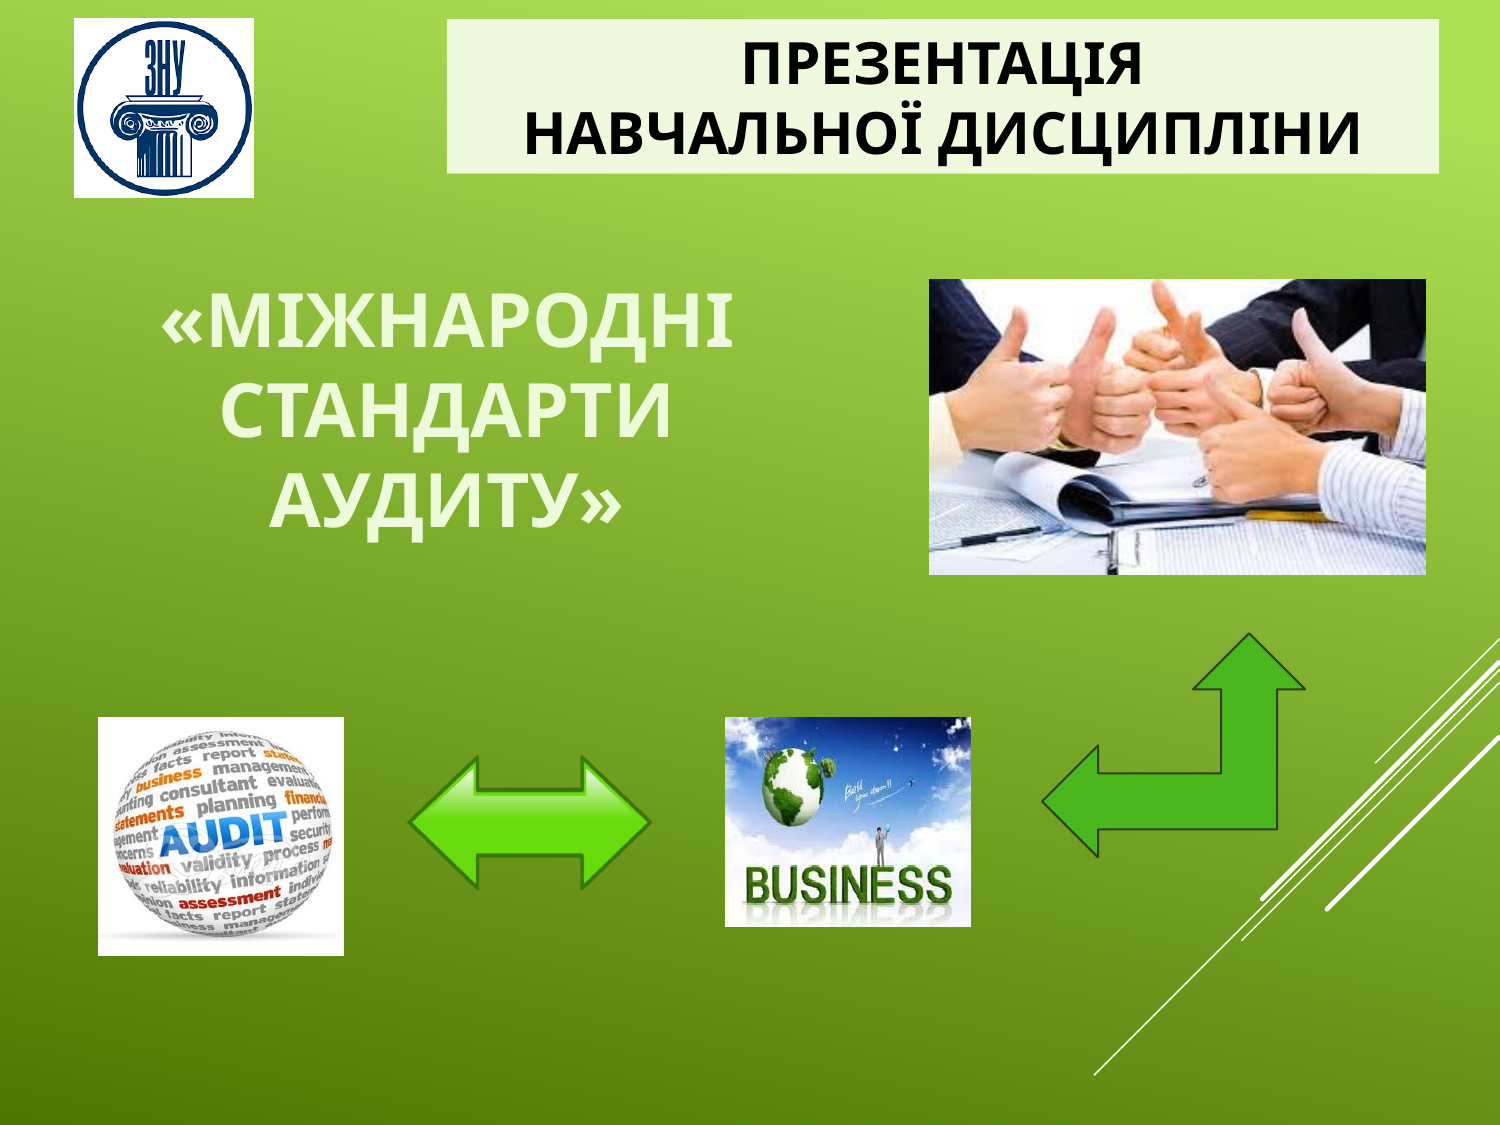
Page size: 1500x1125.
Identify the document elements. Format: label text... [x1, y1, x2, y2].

picture [928, 279, 1426, 575]
picture [725, 717, 971, 928]
text_box Презентація Навчальної дисципліни [446, 19, 1440, 174]
text_box «міжнародні стандарти аудиту» [69, 265, 825, 550]
picture [407, 755, 652, 890]
picture [74, 18, 255, 198]
picture [98, 717, 344, 956]
text_box [1041, 632, 1307, 859]
